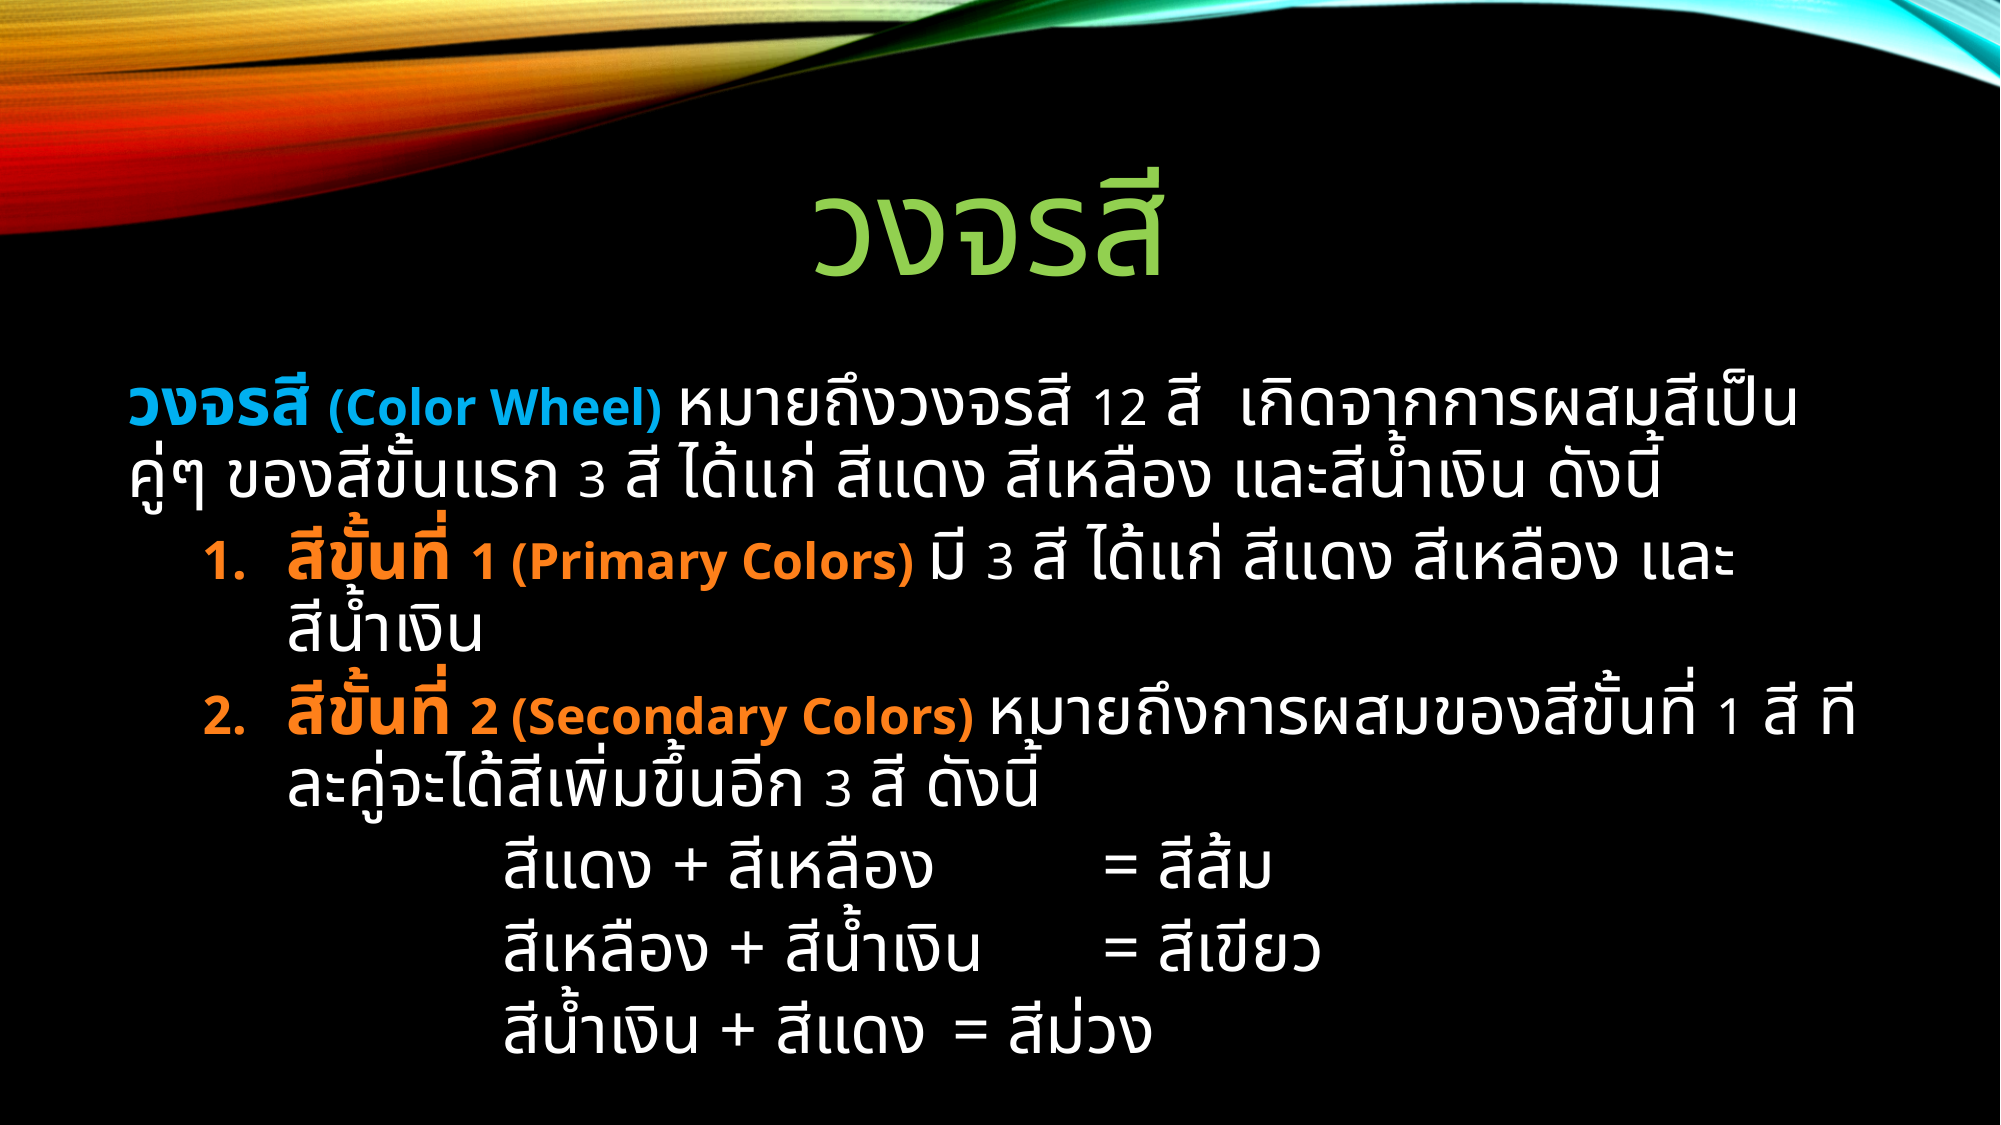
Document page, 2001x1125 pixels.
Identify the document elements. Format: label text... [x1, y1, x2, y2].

list วงจรสี (Color Wheel) หมายถึงวงจรสี 12 สี เกิดจากการผสมสีเป็นคู่ๆ ของสีขั้นแรก 3 สี ได้แก่ สีแดง สีเหลือง และสีน้ำเงิน ดังนี้ สีขั้นที่ 1 (Primary Colors) มี 3 สี ได้แก่ สีแดง สีเหลือง และสีน้ำเงิน สีขั้นที่ 2 (Secondary Colors) หมายถึงการผสมของสีขั้นที่ 1 สี ทีละคู่จะได้สีเพิ่มขึ้นอีก 3 สี ดังนี้ สีแดง + สีเหลือง = สีส้ม สีเหลือง + สีน้ำเงิน = สีเขียว สีน้ำเงิน + สีแดง = สีม่วง [112, 360, 1888, 1080]
picture [0, 0, 2000, 237]
title วงจรสี [93, 125, 1888, 338]
